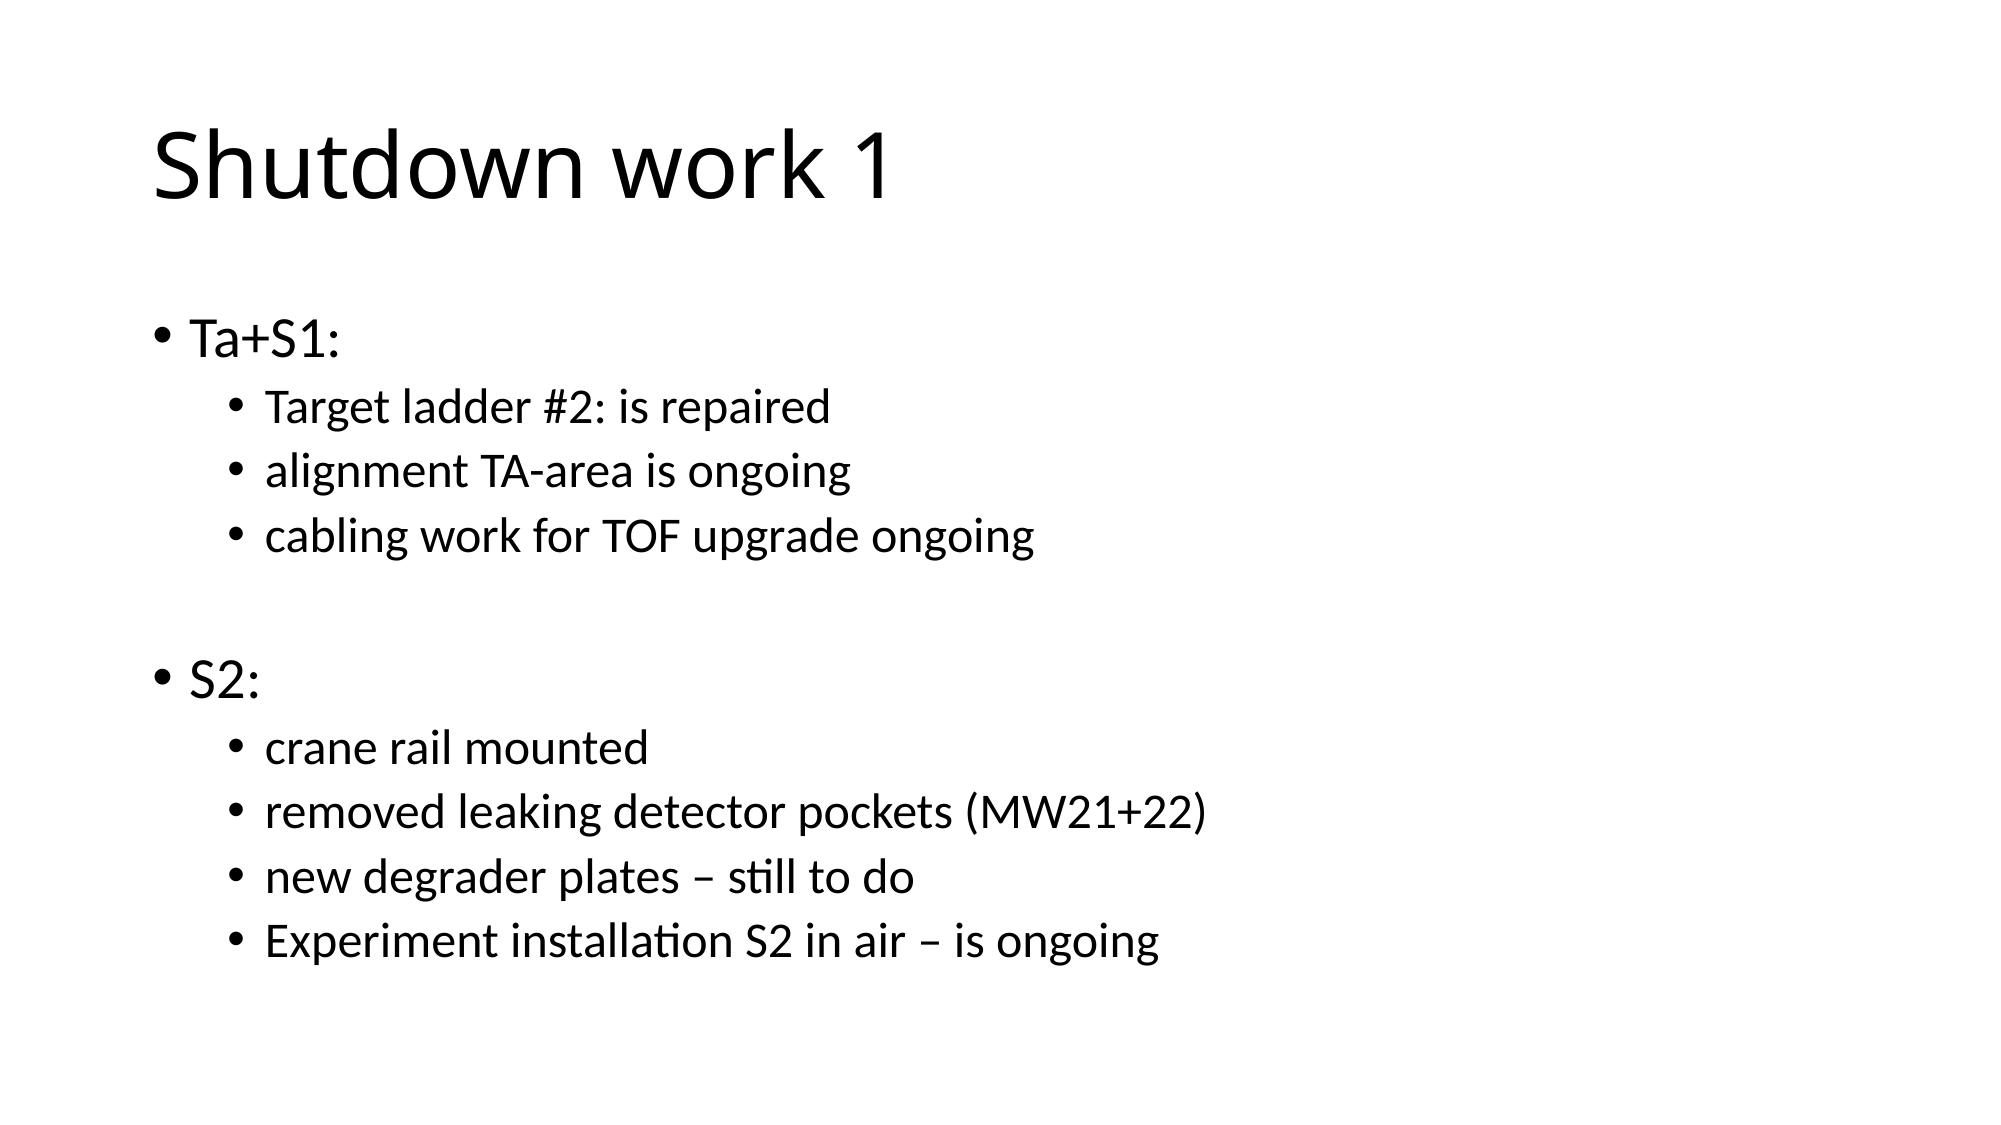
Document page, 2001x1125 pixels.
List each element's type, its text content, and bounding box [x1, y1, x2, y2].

title Shutdown work 1 [137, 59, 1863, 278]
list Ta+S1: Target ladder #2: is repaired alignment TA-area is ongoing cabling work for TOF upgrade ongoing S2: crane rail mounted removed leaking detector pockets (MW21+22) new degrader plates – still to do Experiment installation S2 in air – is ongoing [137, 299, 1863, 1014]
